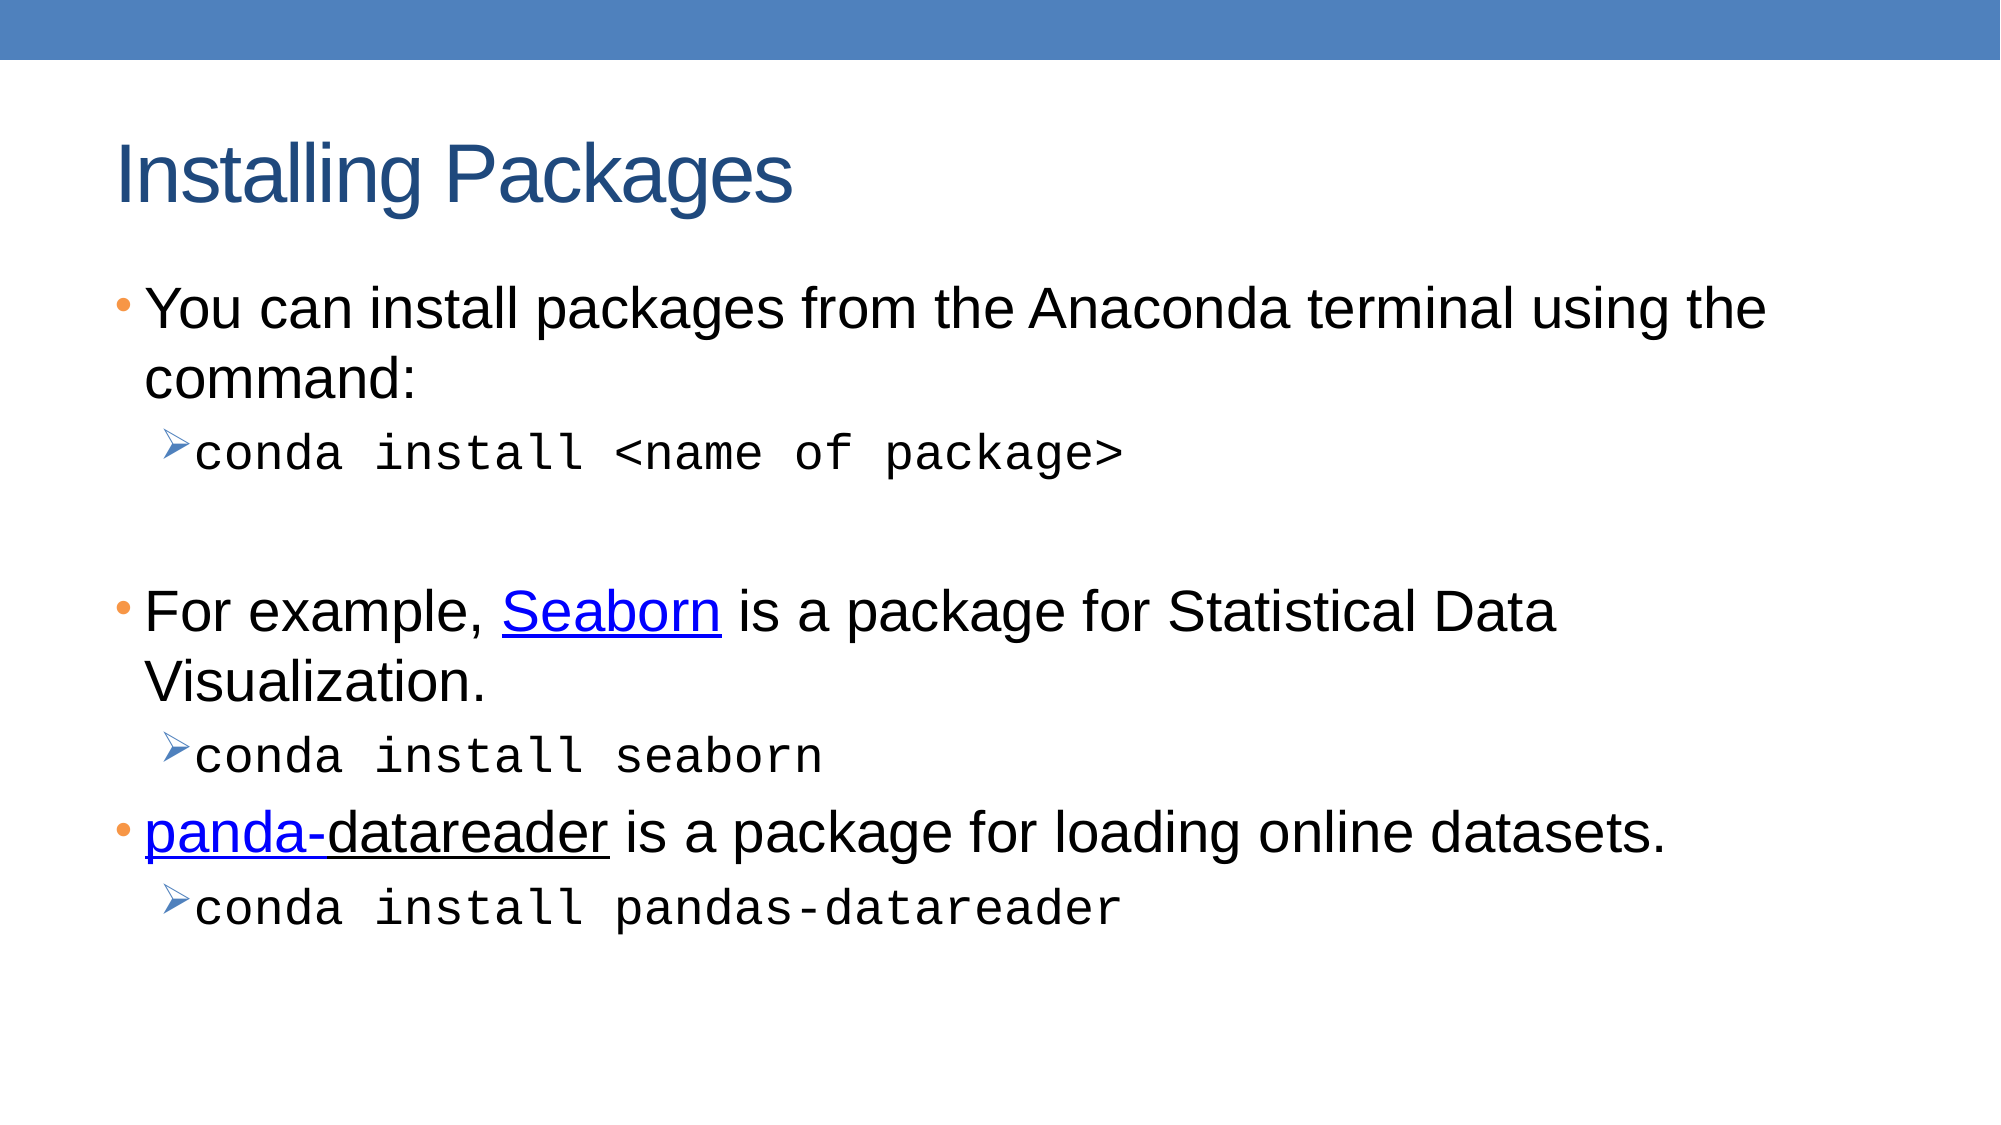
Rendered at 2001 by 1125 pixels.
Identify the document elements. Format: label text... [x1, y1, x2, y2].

title Installing Packages [99, 87, 1900, 250]
list You can install packages from the Anaconda terminal using the command: conda install <name of package> For example, Seaborn is a package for Statistical Data Visualization. conda install seaborn panda-datareader is a package for loading online datasets. conda install pandas-datareader [99, 262, 1900, 1063]
